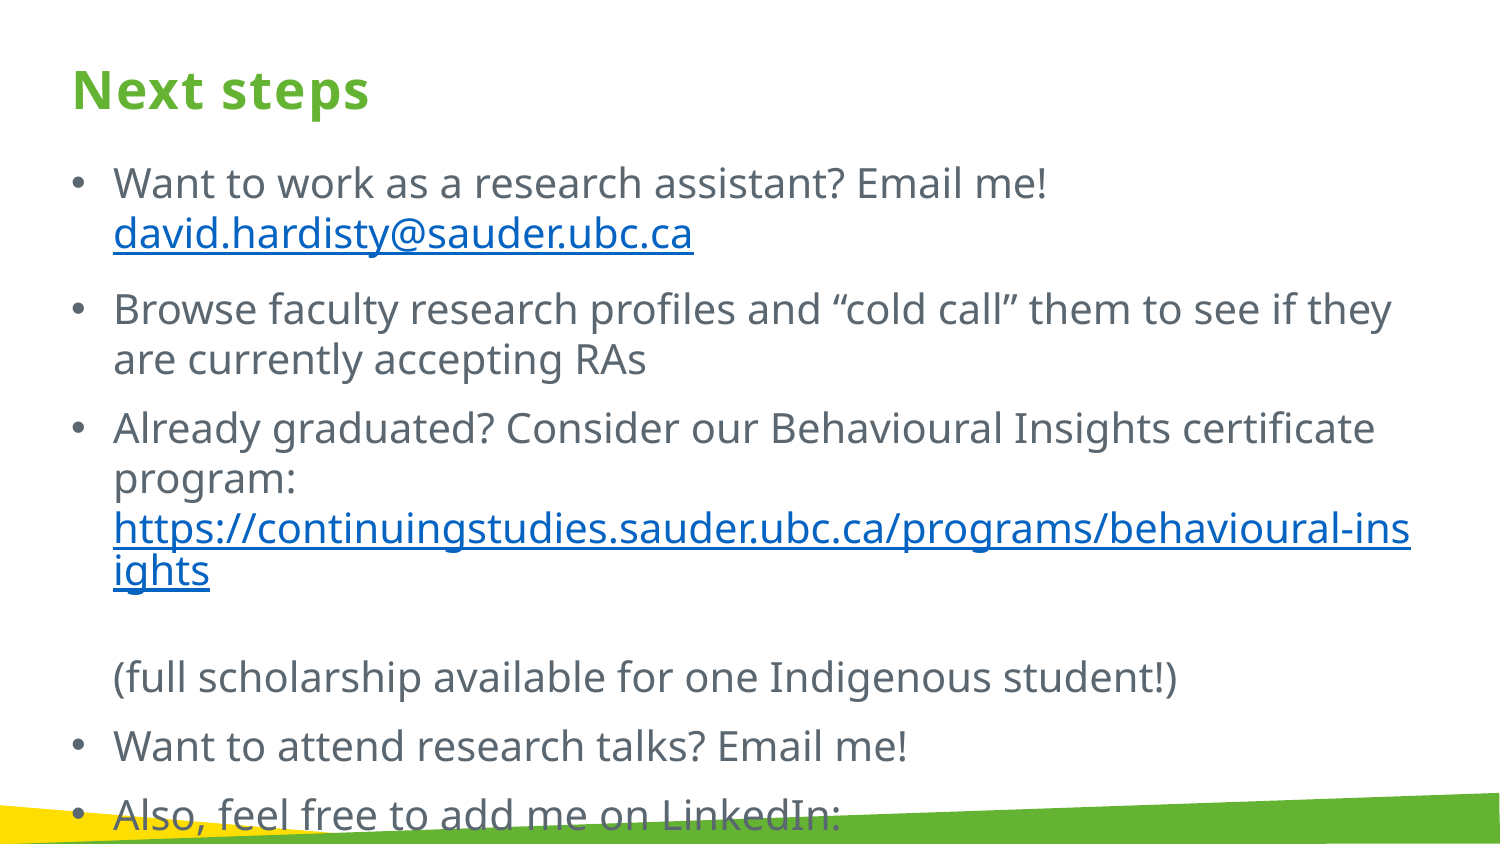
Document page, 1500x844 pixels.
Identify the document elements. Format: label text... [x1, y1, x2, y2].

text_box Next steps [56, 56, 1435, 147]
text_box Want to work as a research assistant? Email me! david.hardisty@sauder.ubc.ca Browse faculty research profiles and “cold call” them to see if they are currently accepting RAs Already graduated? Consider our Behavioural Insights certificate program: https://continuingstudies.sauder.ubc.ca/programs/behavioural-insights (full scholarship available for one Indigenous student!) Want to attend research talks? Email me! Also, feel free to add me on LinkedIn: https://www.linkedin.com/in/david-hardisty/ [56, 149, 1435, 844]
